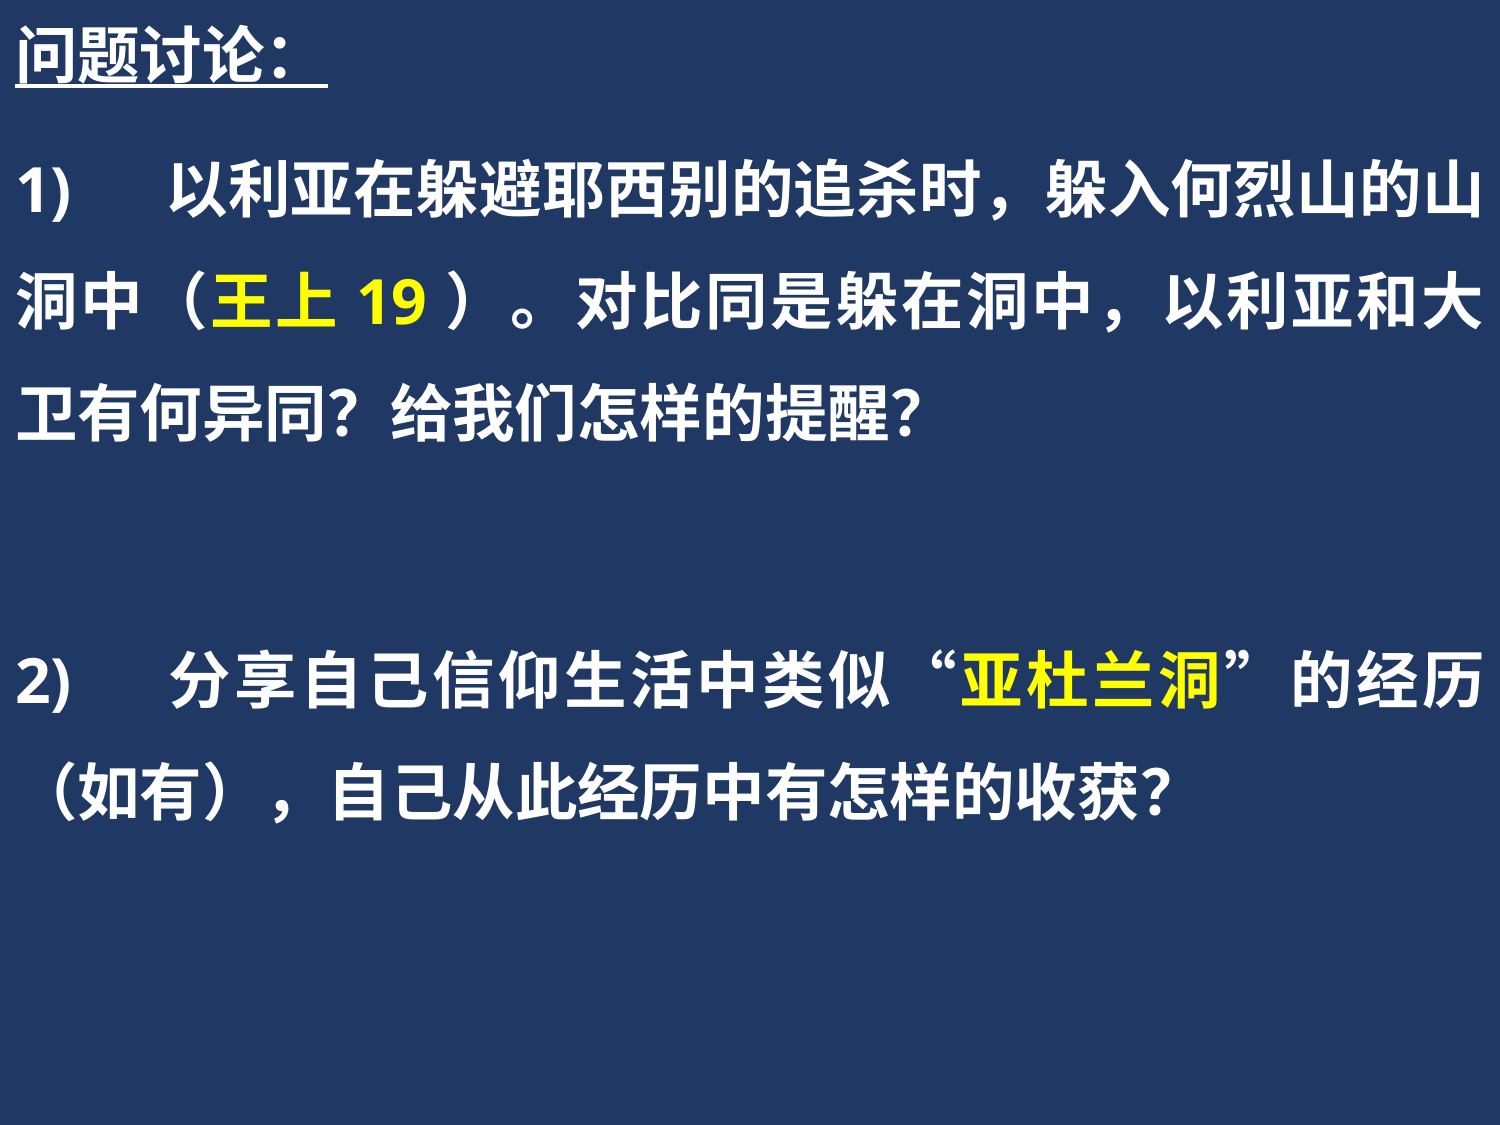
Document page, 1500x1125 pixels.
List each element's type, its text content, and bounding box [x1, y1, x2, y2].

list 问题讨论： 1) 以利亚在躲避耶西别的追杀时，躲入何烈山的山洞中（王上19）。对比同是躲在洞中，以利亚和大卫有何异同？给我们怎样的提醒？ 2) 分享自己信仰生活中类似“亚杜兰洞”的经历（如有），自己从此经历中有怎样的收获？ [0, 0, 1500, 1125]
